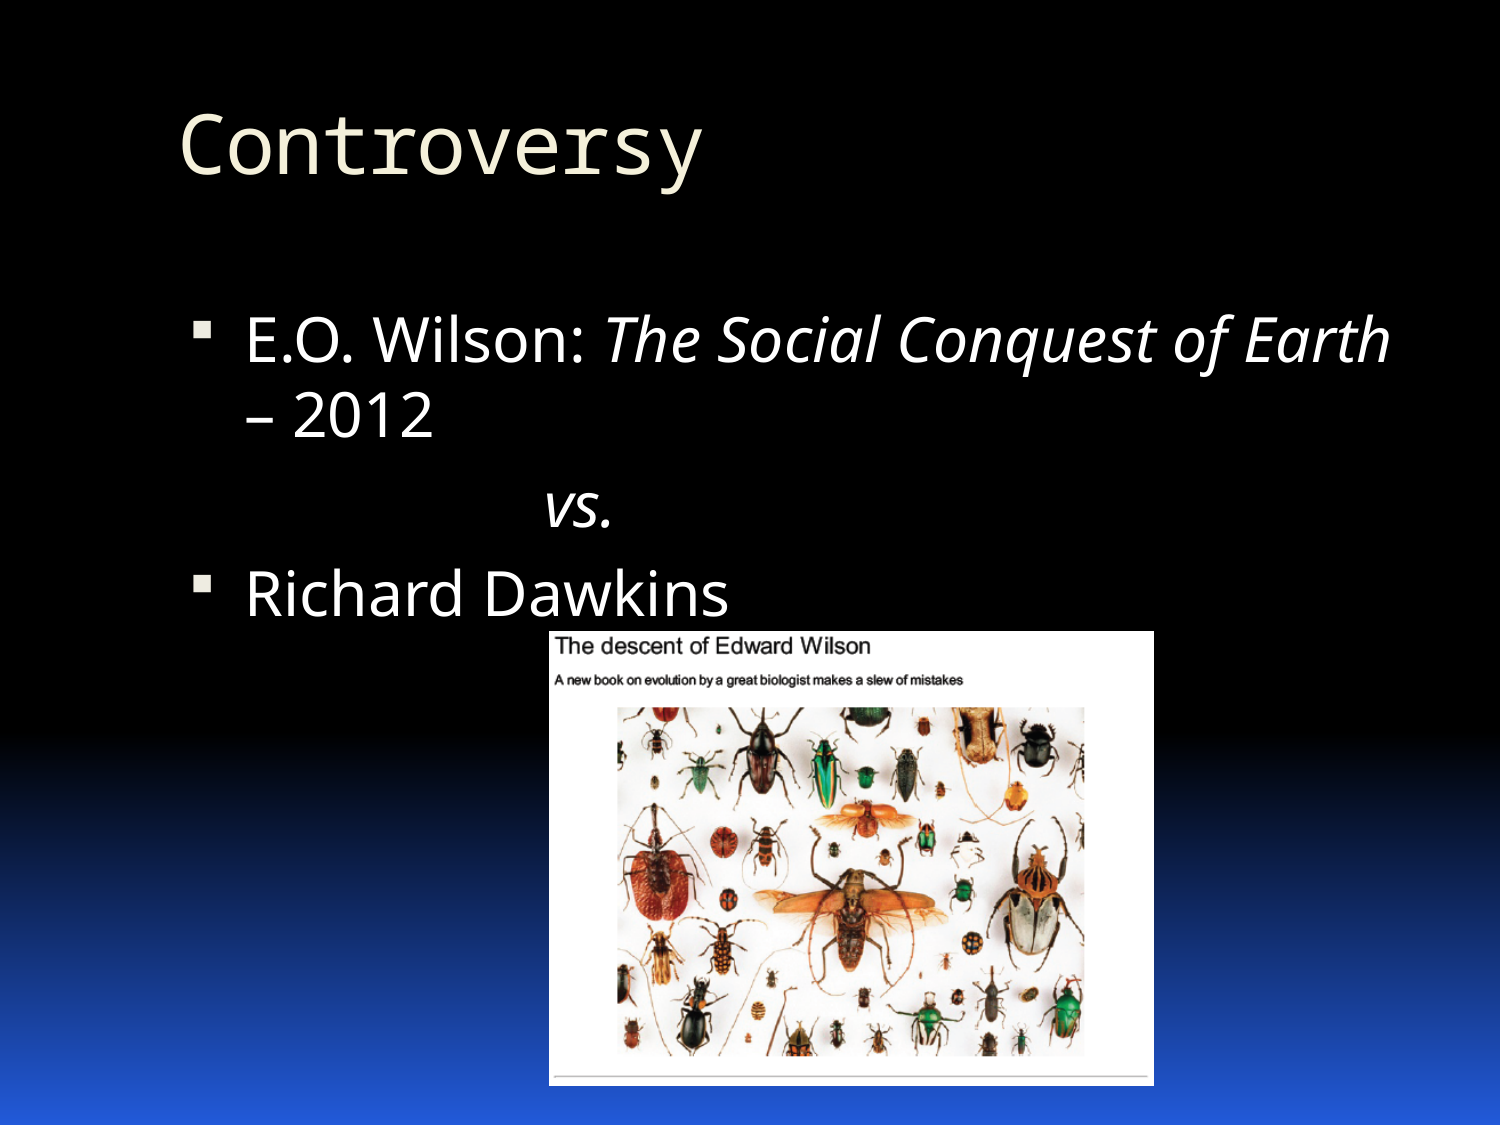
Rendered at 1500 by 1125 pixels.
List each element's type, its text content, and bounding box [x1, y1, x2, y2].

list E.O. Wilson: The Social Conquest of Earth – 2012 vs. Richard Dawkins [162, 292, 1438, 1043]
title Controversy [162, 84, 1438, 235]
picture [549, 631, 1154, 1087]
